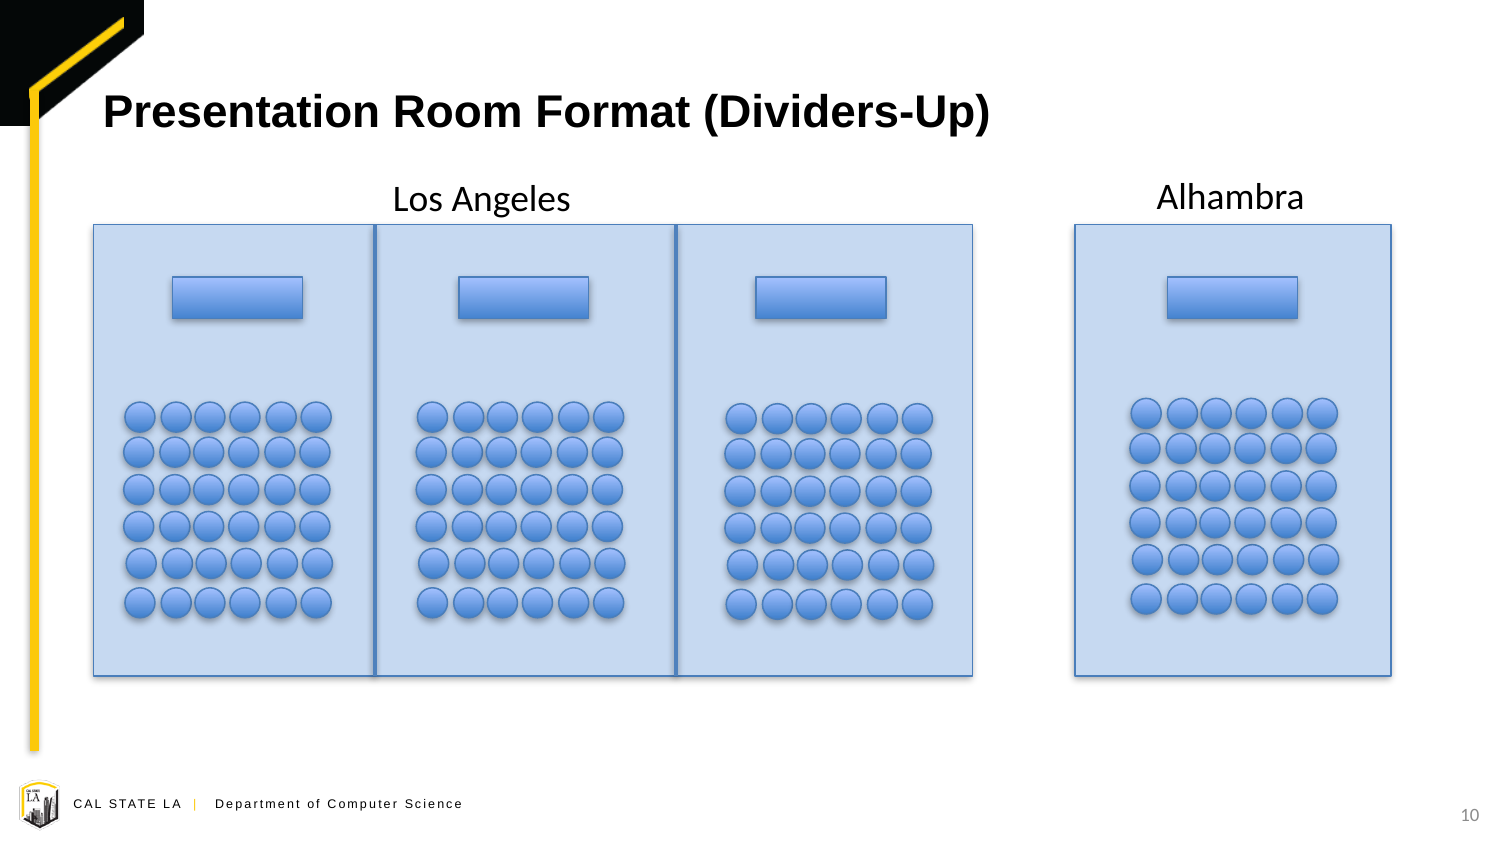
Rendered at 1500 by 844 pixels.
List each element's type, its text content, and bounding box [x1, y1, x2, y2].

text_box [755, 276, 887, 319]
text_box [724, 403, 934, 620]
slide_number 10 [1144, 791, 1495, 837]
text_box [416, 401, 626, 618]
text_box [1074, 224, 1392, 677]
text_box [123, 401, 333, 618]
text_box [678, 224, 973, 677]
title Presentation Room Format (Dividers-Up) [87, 38, 1424, 180]
picture [0, 0, 144, 126]
text_box Los Angeles [378, 166, 587, 227]
text_box [93, 224, 373, 677]
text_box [1129, 398, 1339, 615]
text_box [380, 224, 674, 677]
text_box [1167, 276, 1298, 319]
text_box [172, 276, 303, 319]
picture [13, 774, 66, 831]
text_box Alhambra [1141, 164, 1320, 225]
text_box [458, 276, 589, 319]
